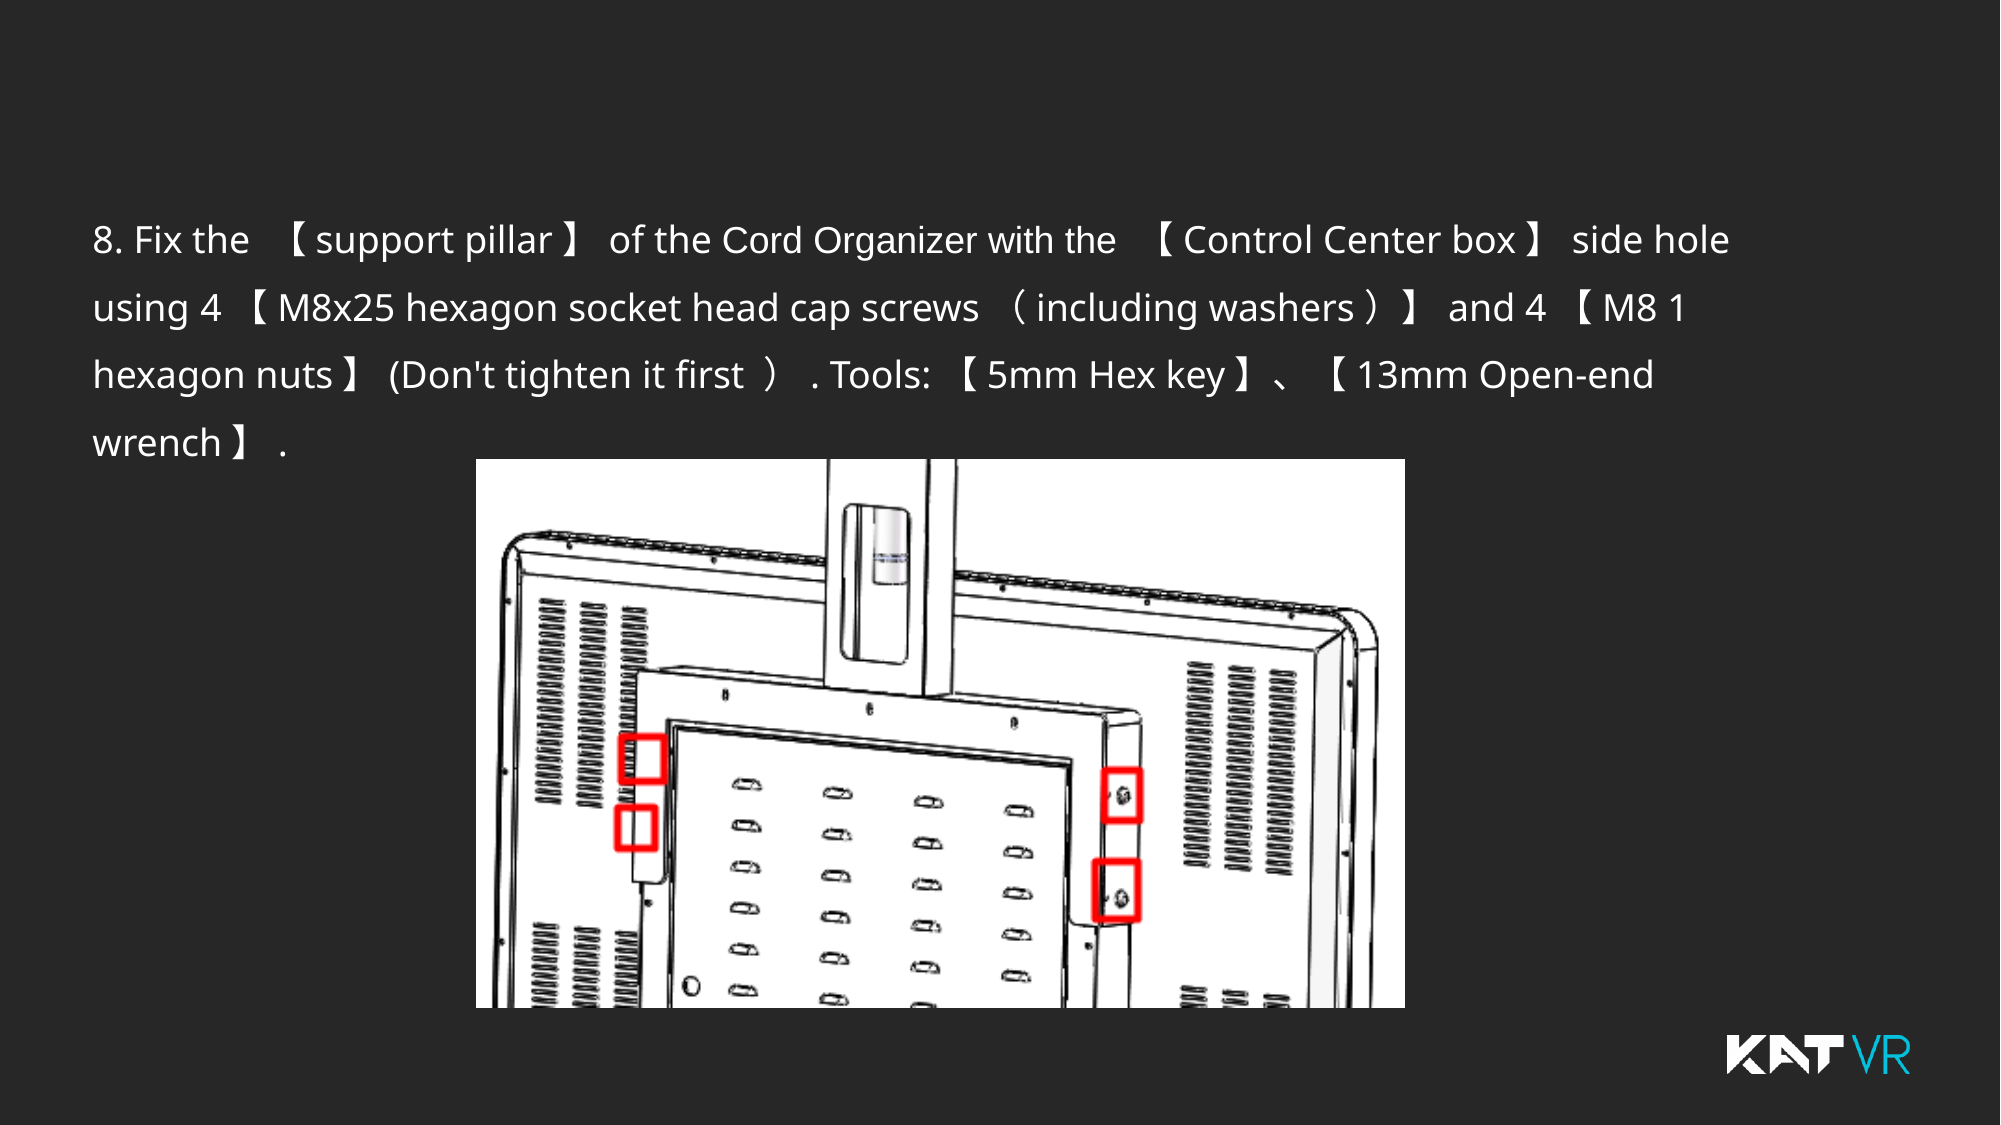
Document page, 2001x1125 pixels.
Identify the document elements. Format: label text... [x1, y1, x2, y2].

text_box 8. Fix the 【support pillar】of the Cord Organizer with the 【Control Center box】side hole using 4【M8x25 hexagon socket head cap screws（including washers）】and 4【M8 1 hexagon nuts】(Don't tighten it first ）. Tools:【5mm Hex key】、【13mm Open-end wrench】. [77, 186, 1822, 472]
picture [1727, 1035, 1910, 1074]
picture [476, 459, 1405, 1008]
